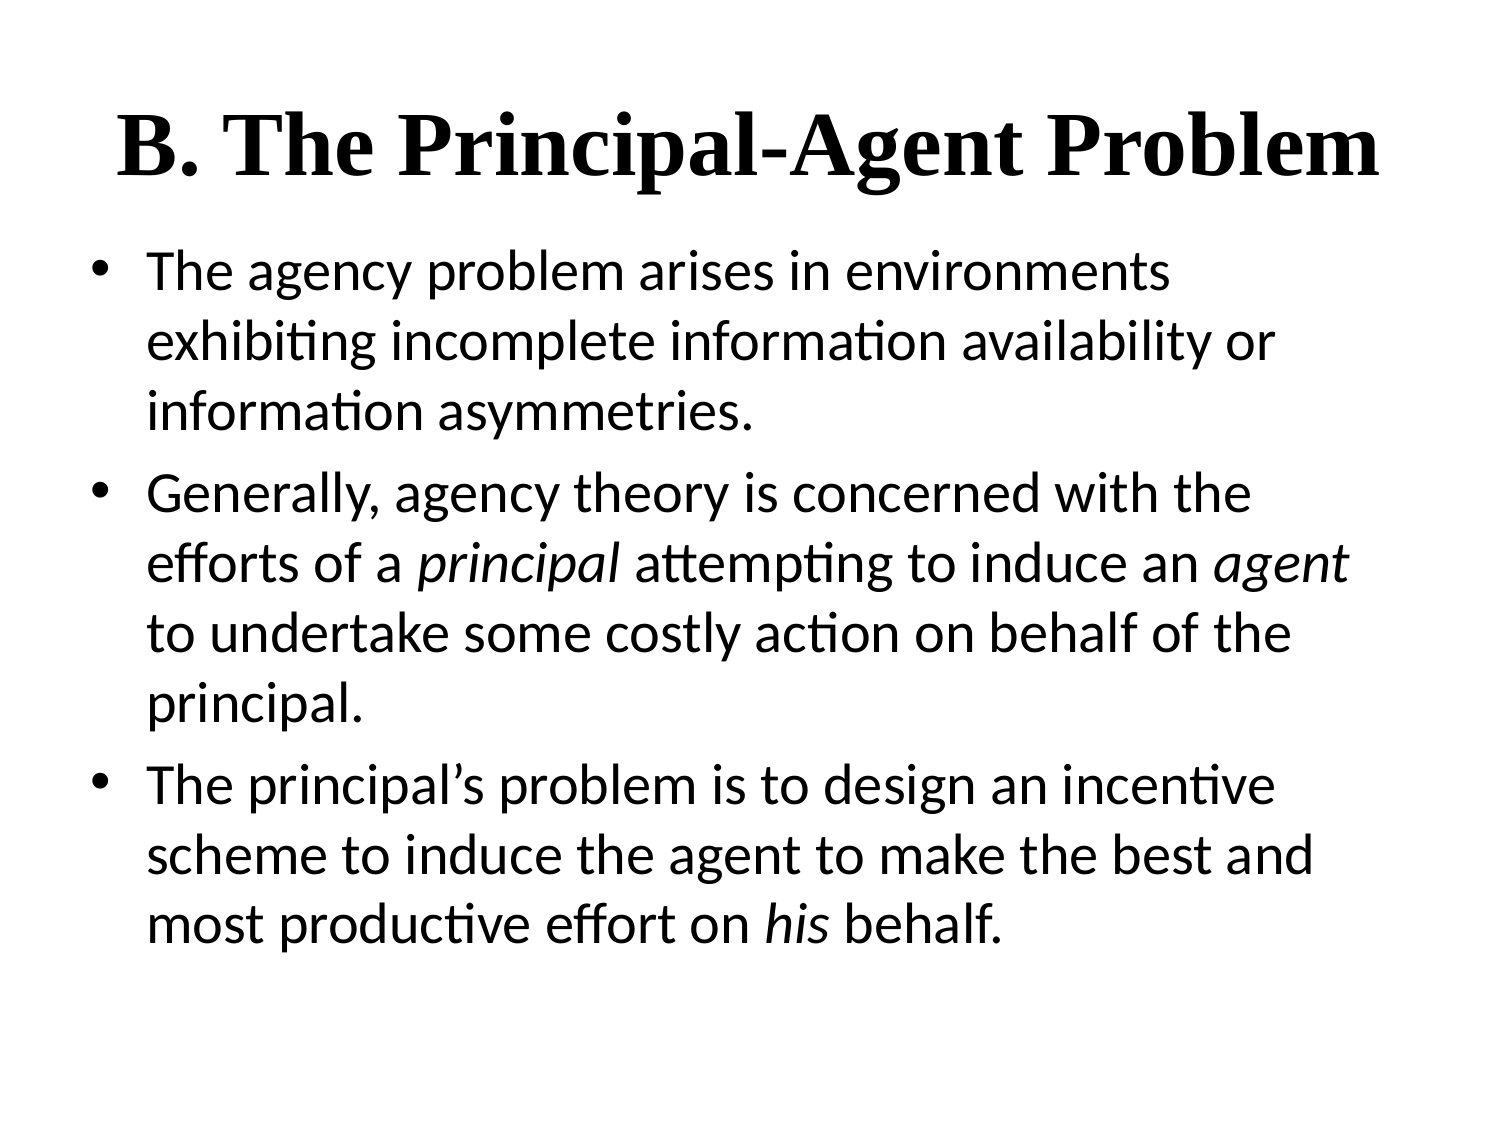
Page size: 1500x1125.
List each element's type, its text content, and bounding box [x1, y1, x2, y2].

list The agency problem arises in environments exhibiting incomplete information availability or information asymmetries. Generally, agency theory is concerned with the efforts of a principal attempting to induce an agent to undertake some costly action on behalf of the principal. The principal’s problem is to design an incentive scheme to induce the agent to make the best and most productive effort on his behalf. [75, 224, 1425, 1005]
title B. The Principal-Agent Problem [75, 45, 1425, 224]
